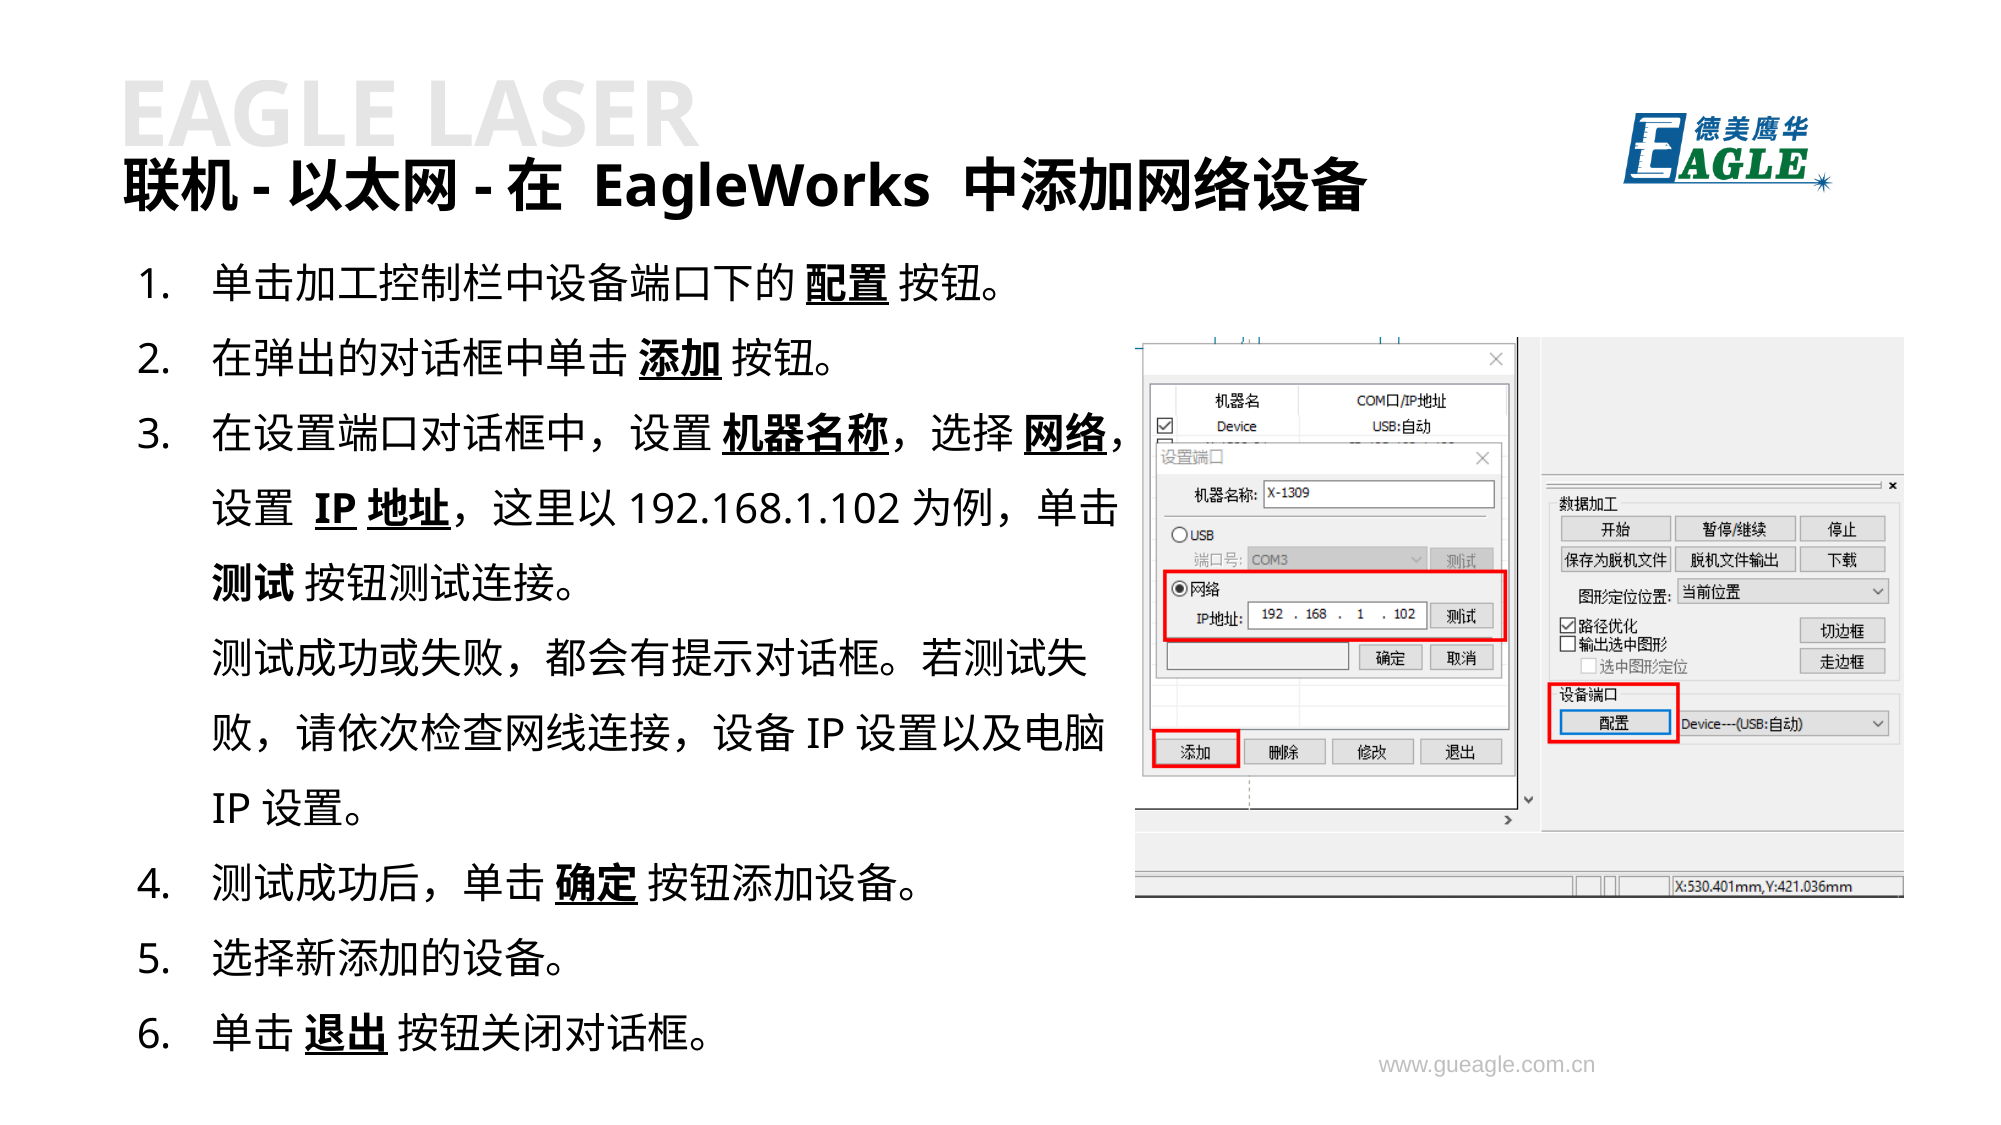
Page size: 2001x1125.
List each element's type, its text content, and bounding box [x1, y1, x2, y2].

text_box EAGLE LASER [102, 47, 789, 173]
text_box www.gueagle.com.cn [1363, 1041, 1904, 1085]
text_box 单击加工控制栏中设备端口下的 配置 按钮。 在弹出的对话框中单击 添加 按钮。 在设置端口对话框中，设置 机器名称，选择 网络，设置 IP地址，这里以192.168.1.102为例，单击 测试 按钮测试连接。 测试成功或失败，都会有提示对话框。若测试失败，请依次检查网线连接，设备IP设置以及电脑IP设置。 测试成功后，单击 确定 按钮添加设备。 选择新添加的设备。 单击 退出 按钮关闭对话框。 [122, 225, 1136, 1065]
picture [1623, 113, 1833, 193]
picture [1135, 337, 1904, 898]
text_box 联机-以太网-在 EagleWorks 中添加网络设备 [122, 142, 1452, 225]
